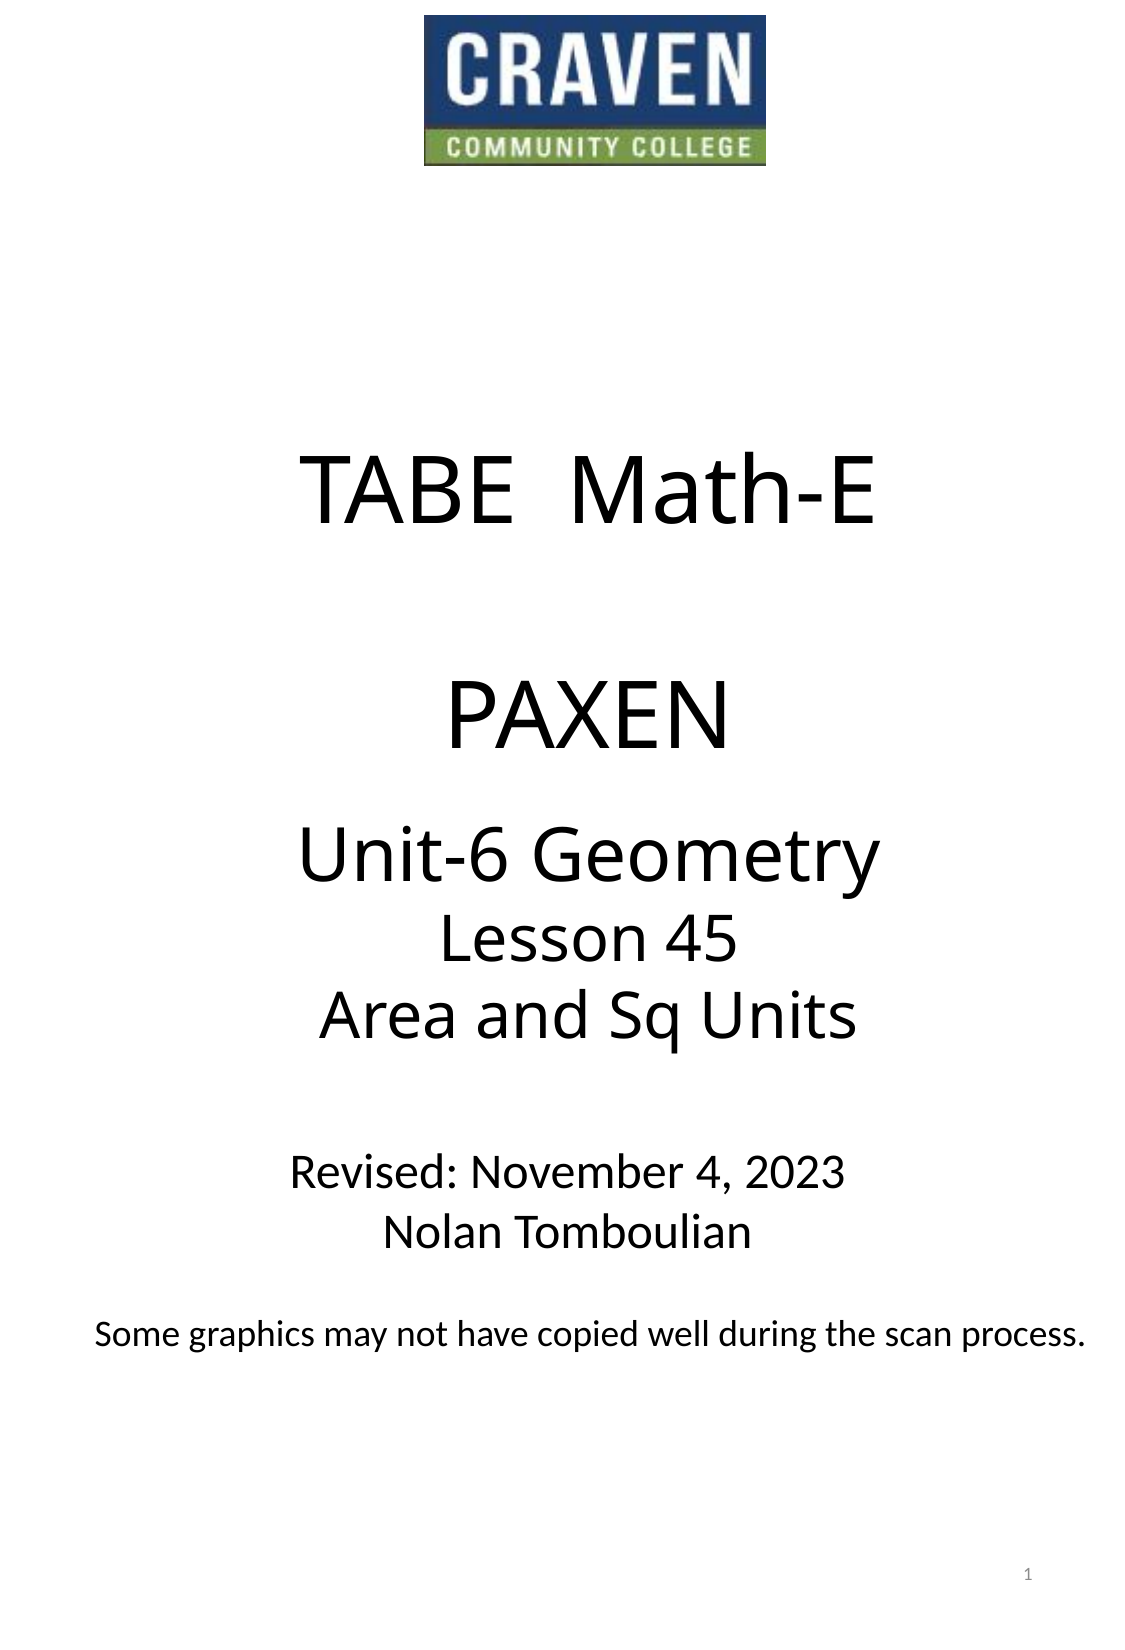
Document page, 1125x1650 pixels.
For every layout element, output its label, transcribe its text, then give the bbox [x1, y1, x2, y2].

title TABE Math-E PAXEN Unit-6 Geometry Lesson 45 Area and Sq Units [53, 200, 1125, 1060]
slide_number 1 [794, 1529, 1048, 1618]
text_box Revised: November 4, 2023 Nolan Tomboulian [274, 1131, 861, 1266]
text_box Some graphics may not have copied well during the scan process. [79, 1302, 1103, 1362]
picture [424, 15, 766, 166]
